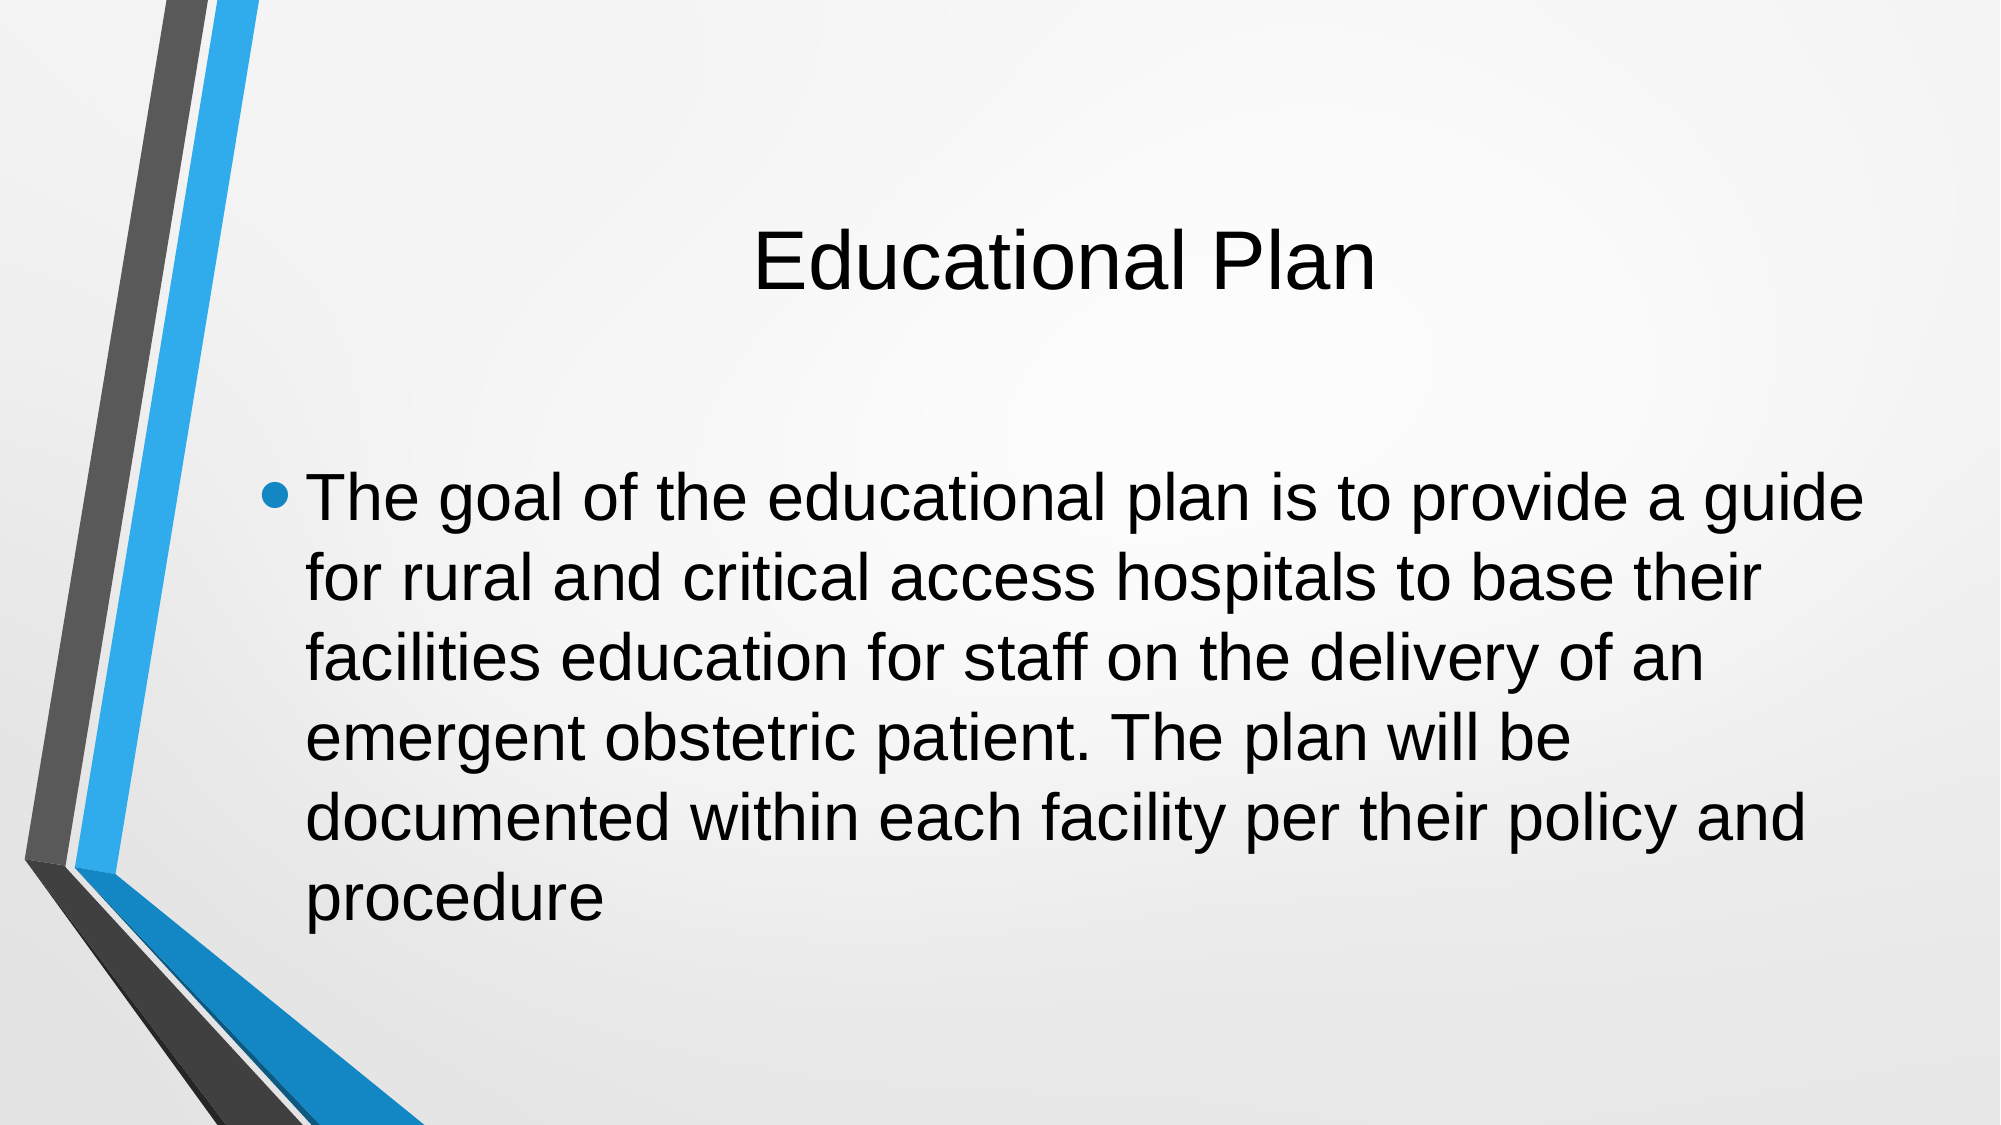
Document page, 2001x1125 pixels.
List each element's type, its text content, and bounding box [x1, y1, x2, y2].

title Educational Plan [243, 112, 1887, 400]
list The goal of the educational plan is to provide a guide for rural and critical access hospitals to base their facilities education for staff on the delivery of an emergent obstetric patient. The plan will be documented within each facility per their policy and procedure [243, 437, 1887, 950]
